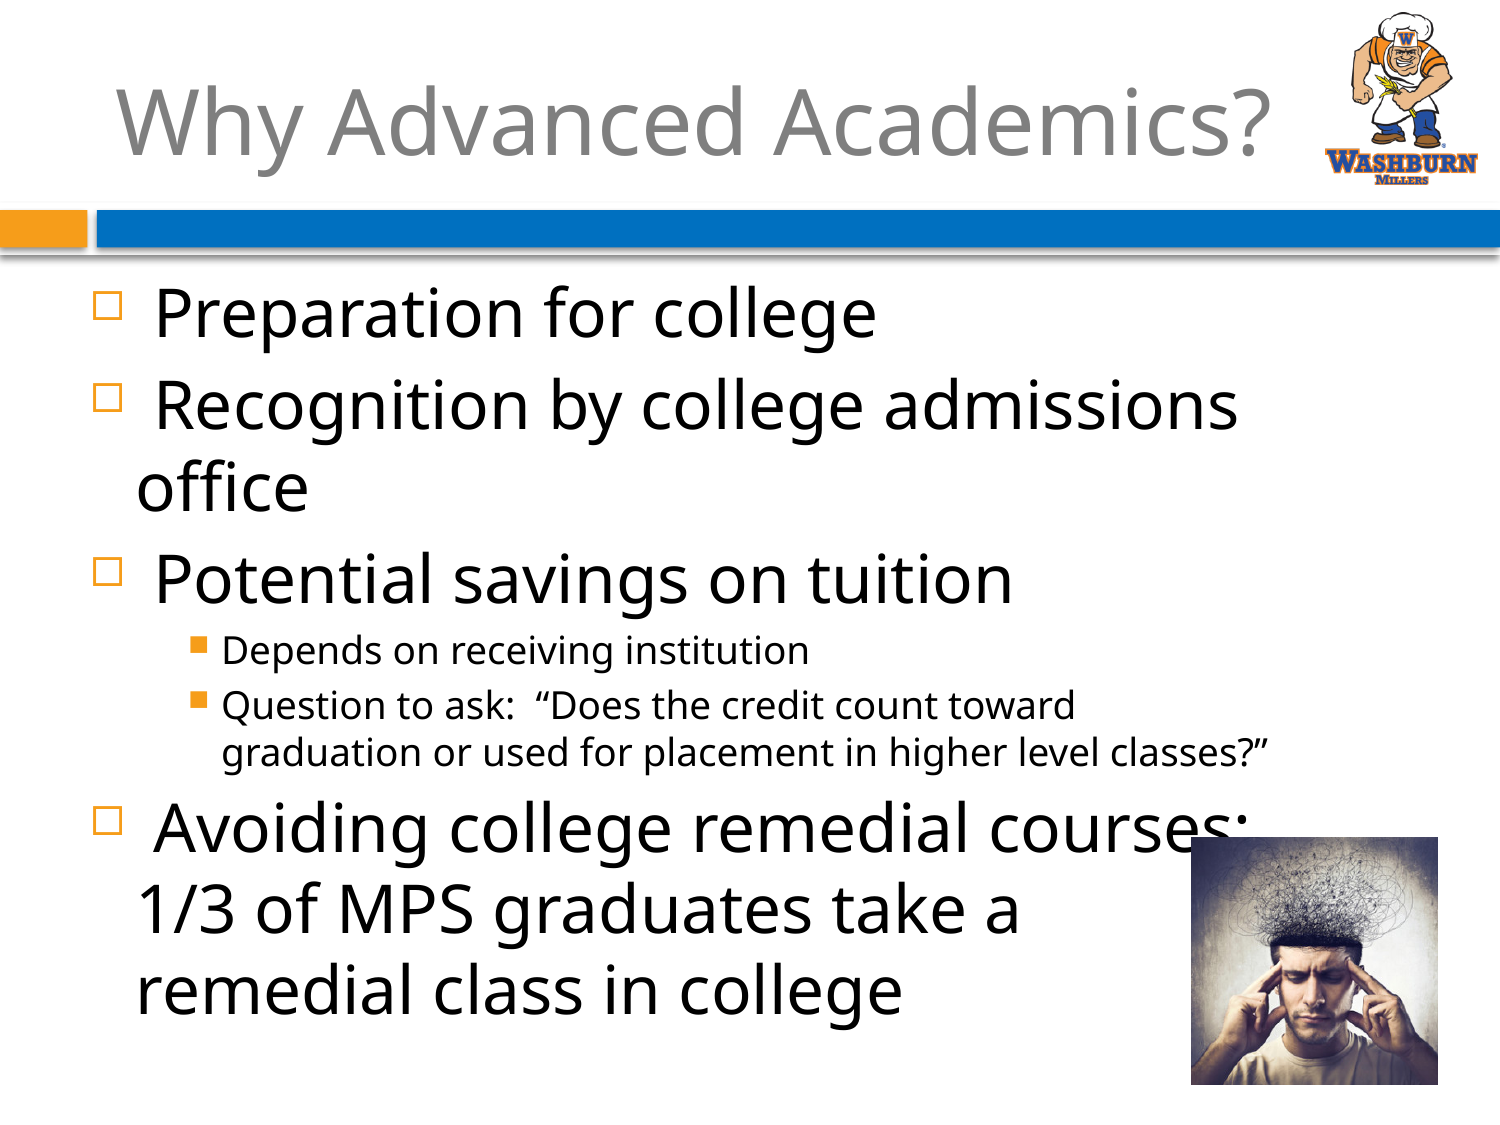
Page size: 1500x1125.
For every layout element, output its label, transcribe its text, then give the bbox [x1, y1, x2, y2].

title Why Advanced Academics? [100, 37, 1438, 200]
picture [1190, 837, 1439, 1085]
picture [1324, 12, 1478, 185]
list Preparation for college Recognition by college admissions office Potential savings on tuition Depends on receiving institution Question to ask: “Does the credit count toward graduation or used for placement in higher level classes?” Avoiding college remedial courses; 1/3 of MPS graduates take a remedial class in college [75, 262, 1300, 1062]
